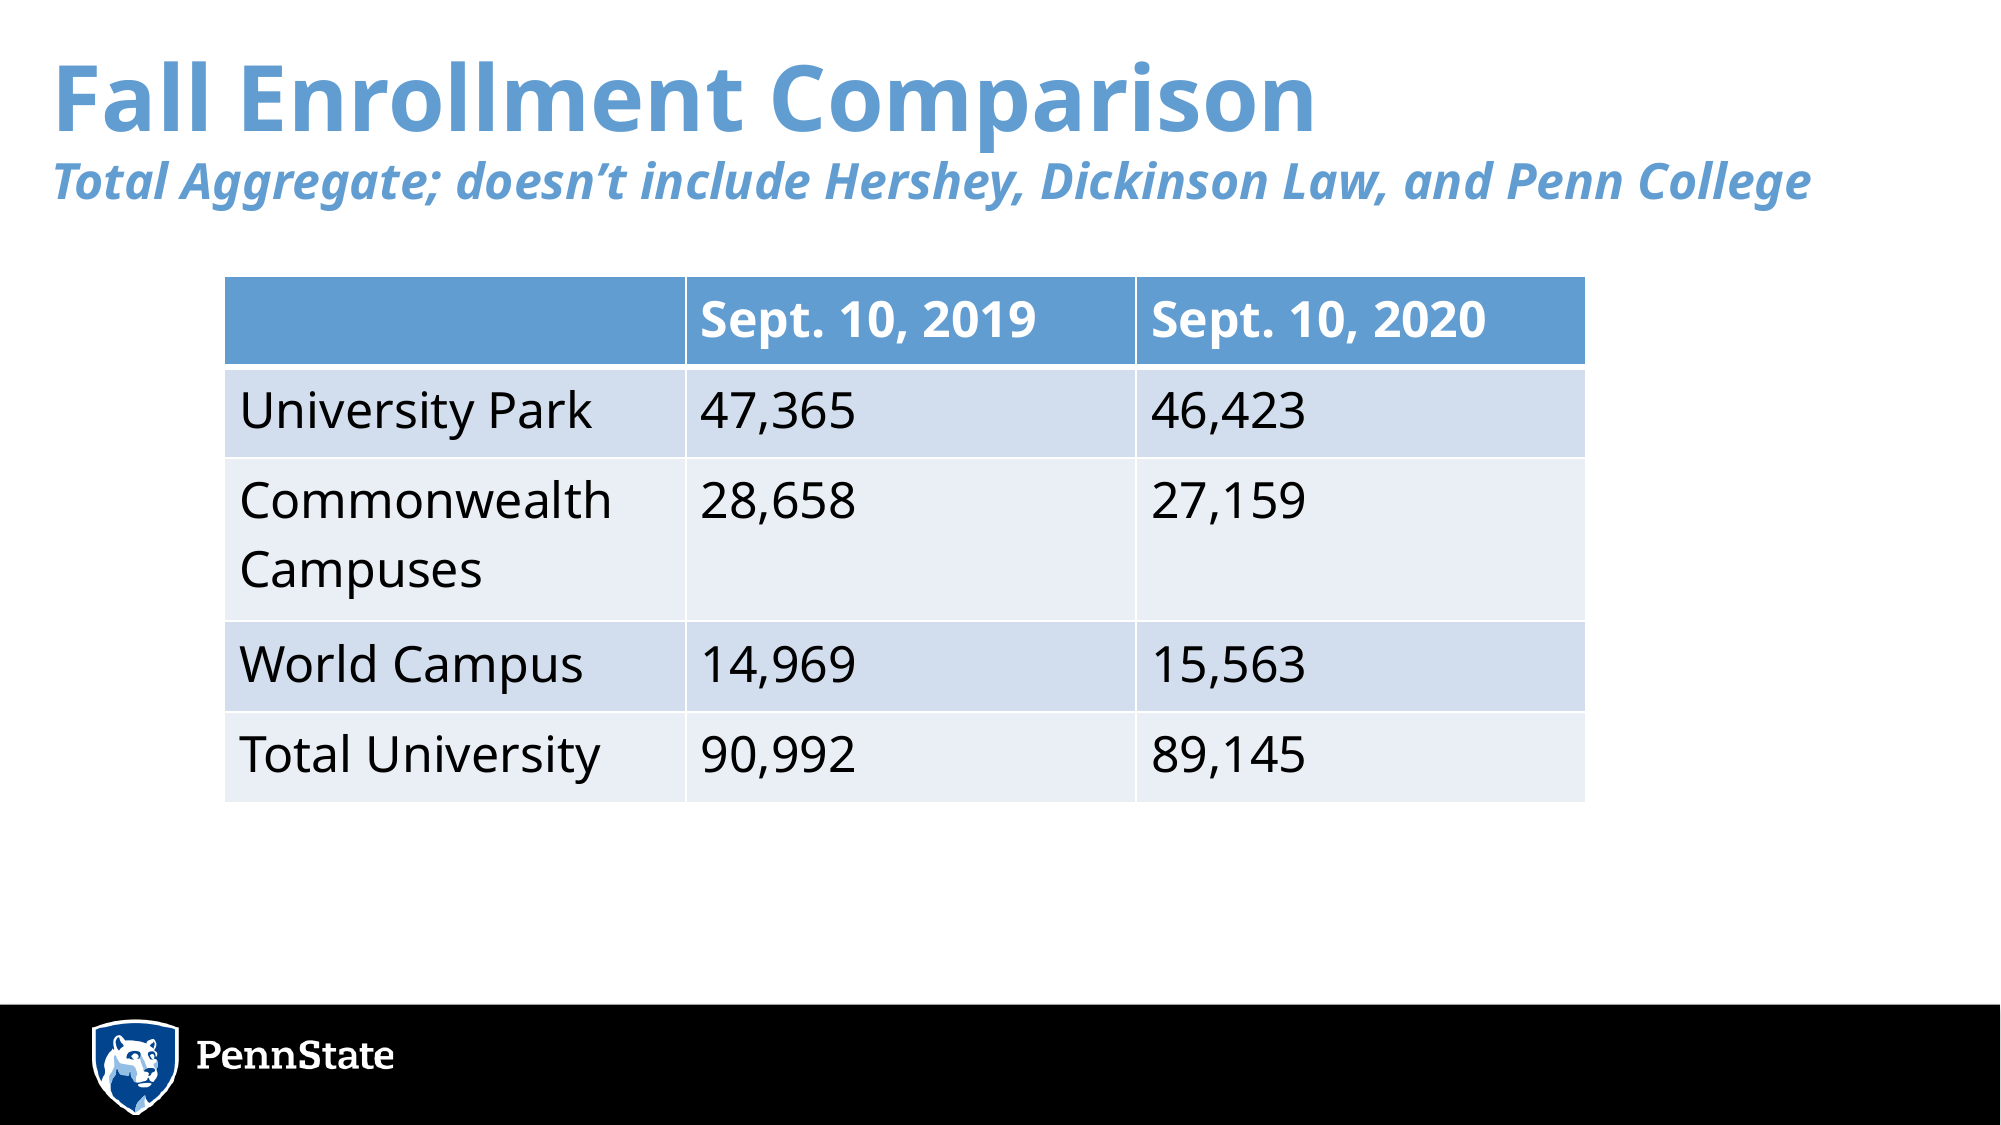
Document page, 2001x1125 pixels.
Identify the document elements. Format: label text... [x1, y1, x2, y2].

table_header Sept. 10, 2019 [687, 277, 1135, 364]
title Fall Enrollment Comparison Total Aggregate; doesn’t include Hershey, Dickinson Law, and Penn College [36, 31, 1925, 219]
table_cell 47,365 [687, 370, 1135, 457]
table_header [225, 277, 685, 364]
table_cell 90,992 [687, 713, 1135, 802]
table_cell World Campus [225, 622, 685, 711]
table_cell 15,563 [1137, 622, 1585, 711]
table_cell 89,145 [1137, 713, 1585, 802]
table_cell Total University [225, 713, 685, 802]
table_cell Commonwealth Campuses [225, 459, 685, 620]
table_cell 14,969 [687, 622, 1135, 711]
table_cell 28,658 [687, 459, 1135, 620]
table_cell 46,423 [1137, 370, 1585, 457]
table_cell 27,159 [1137, 459, 1585, 620]
picture [91, 1018, 394, 1115]
table_header Sept. 10, 2020 [1137, 277, 1585, 364]
table_cell University Park [225, 370, 685, 457]
